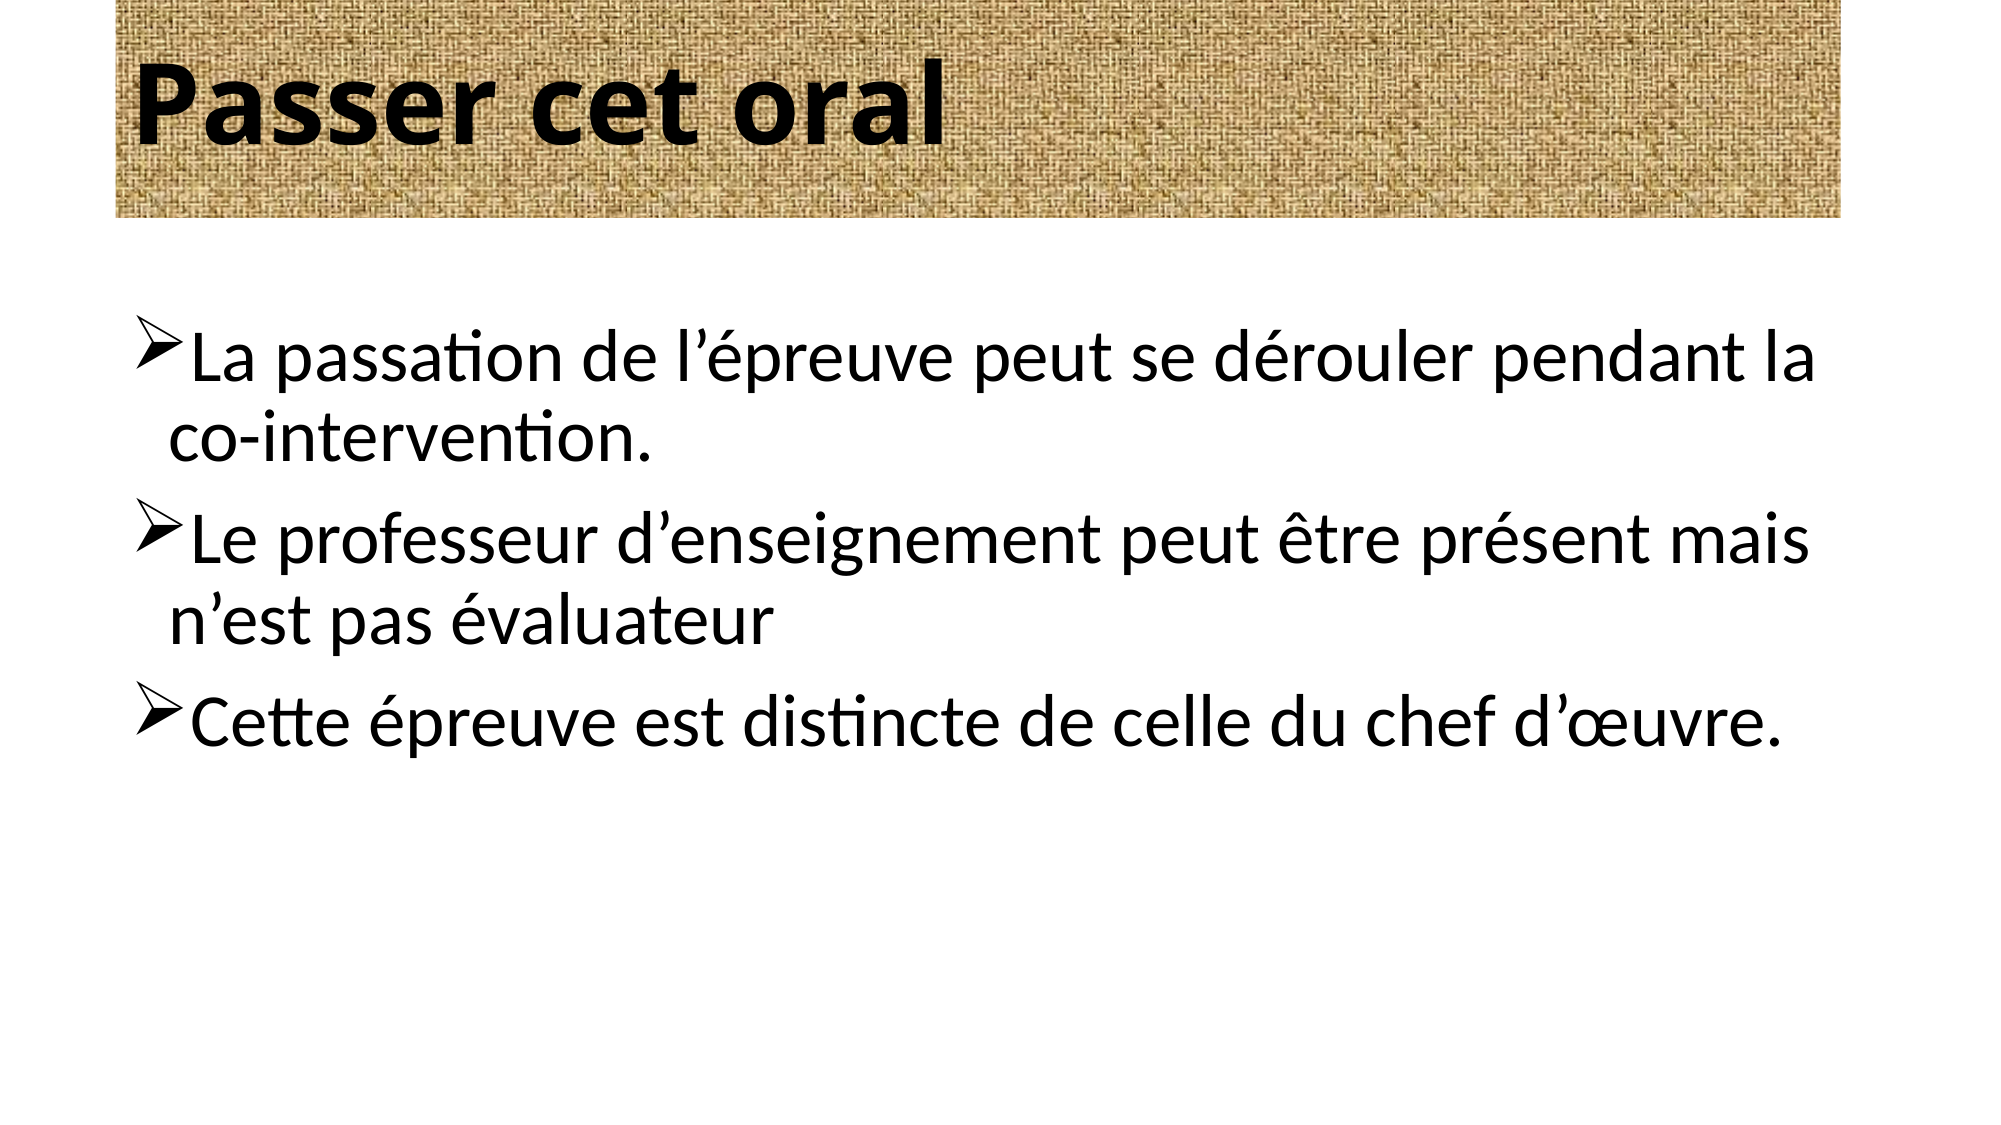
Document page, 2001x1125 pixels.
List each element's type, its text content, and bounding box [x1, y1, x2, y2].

list La passation de l’épreuve peut se dérouler pendant la co-intervention. Le professeur d’enseignement peut être présent mais n’est pas évaluateur Cette épreuve est distincte de celle du chef d’œuvre. [115, 308, 1841, 916]
title Passer cet oral [115, 0, 1841, 218]
